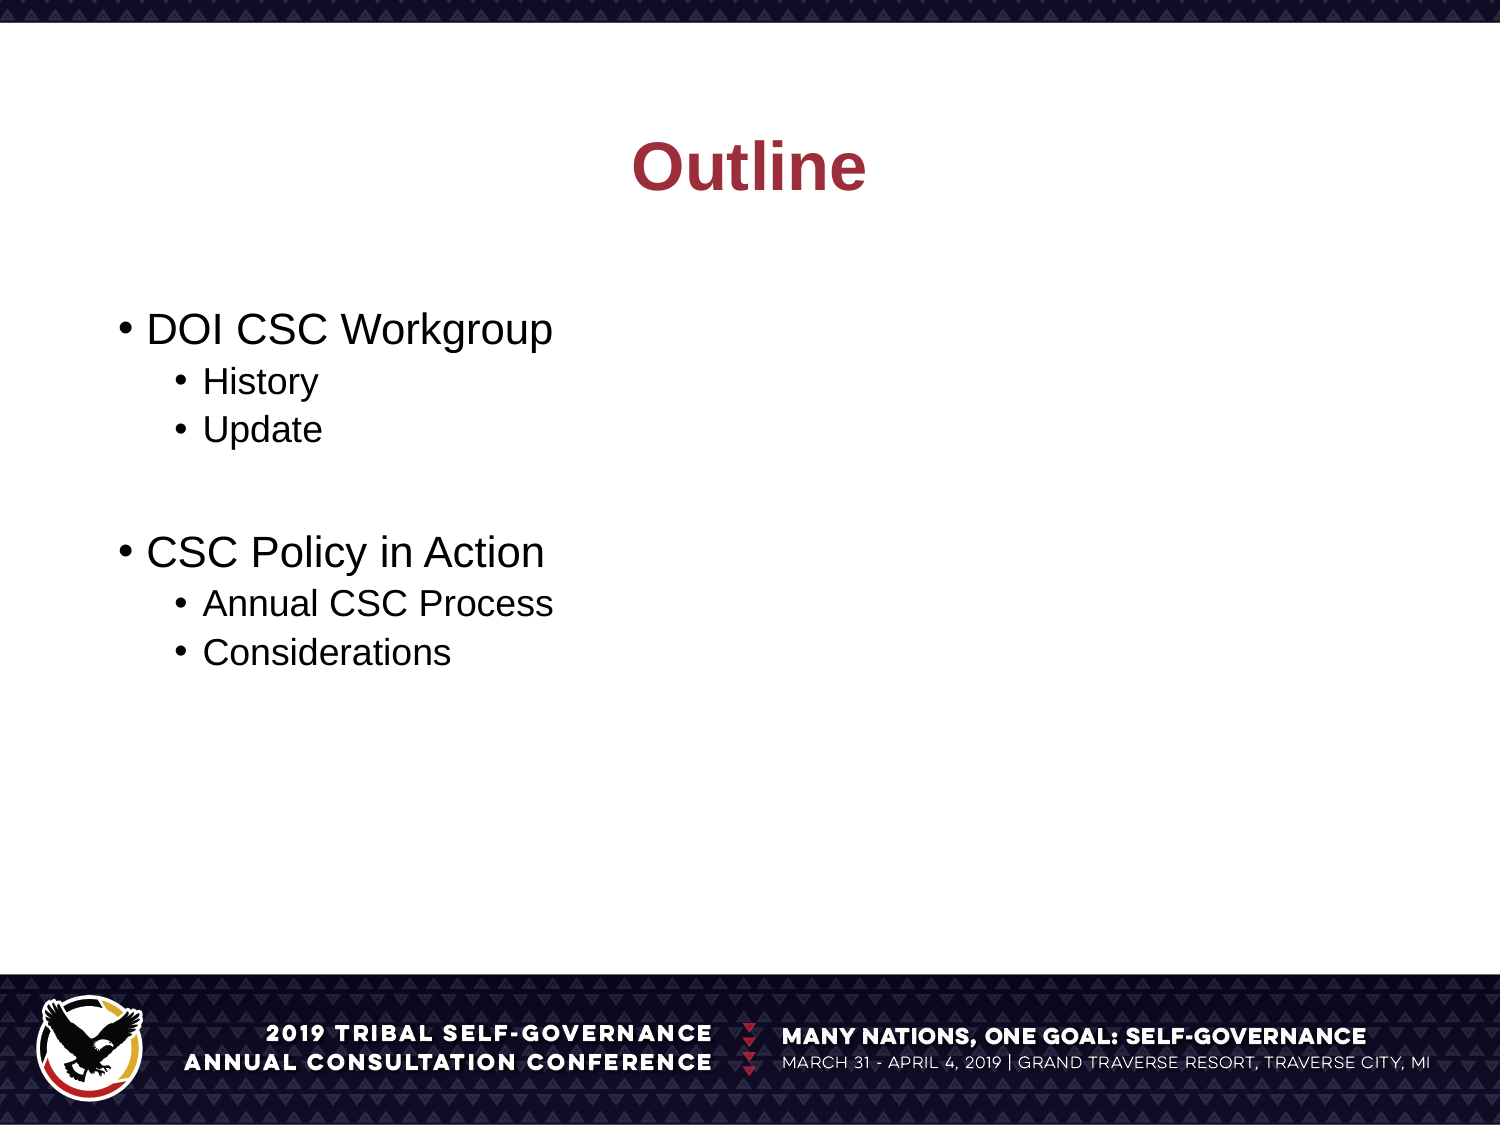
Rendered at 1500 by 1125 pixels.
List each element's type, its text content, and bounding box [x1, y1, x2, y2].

picture [0, 974, 1500, 1125]
title Outline [103, 59, 1397, 278]
list DOI CSC Workgroup History Update CSC Policy in Action Annual CSC Process Considerations [103, 299, 1397, 953]
picture [0, 0, 1500, 23]
